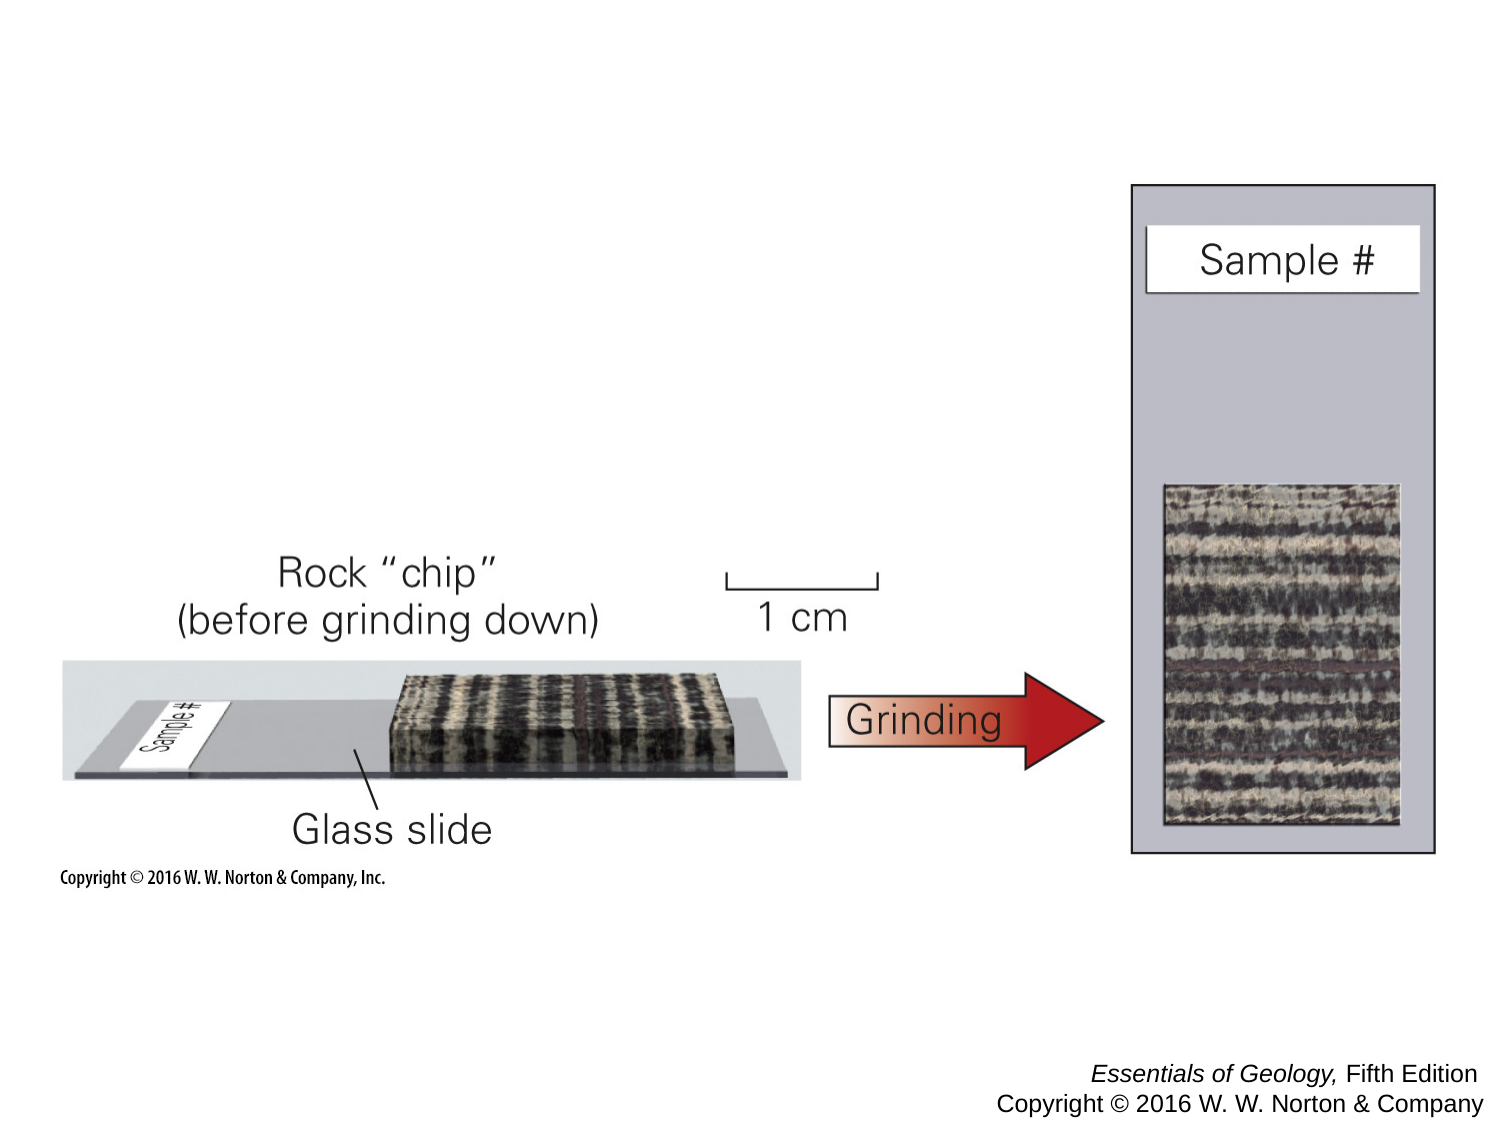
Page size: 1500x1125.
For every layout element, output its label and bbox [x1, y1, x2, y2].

picture [49, 170, 1451, 892]
